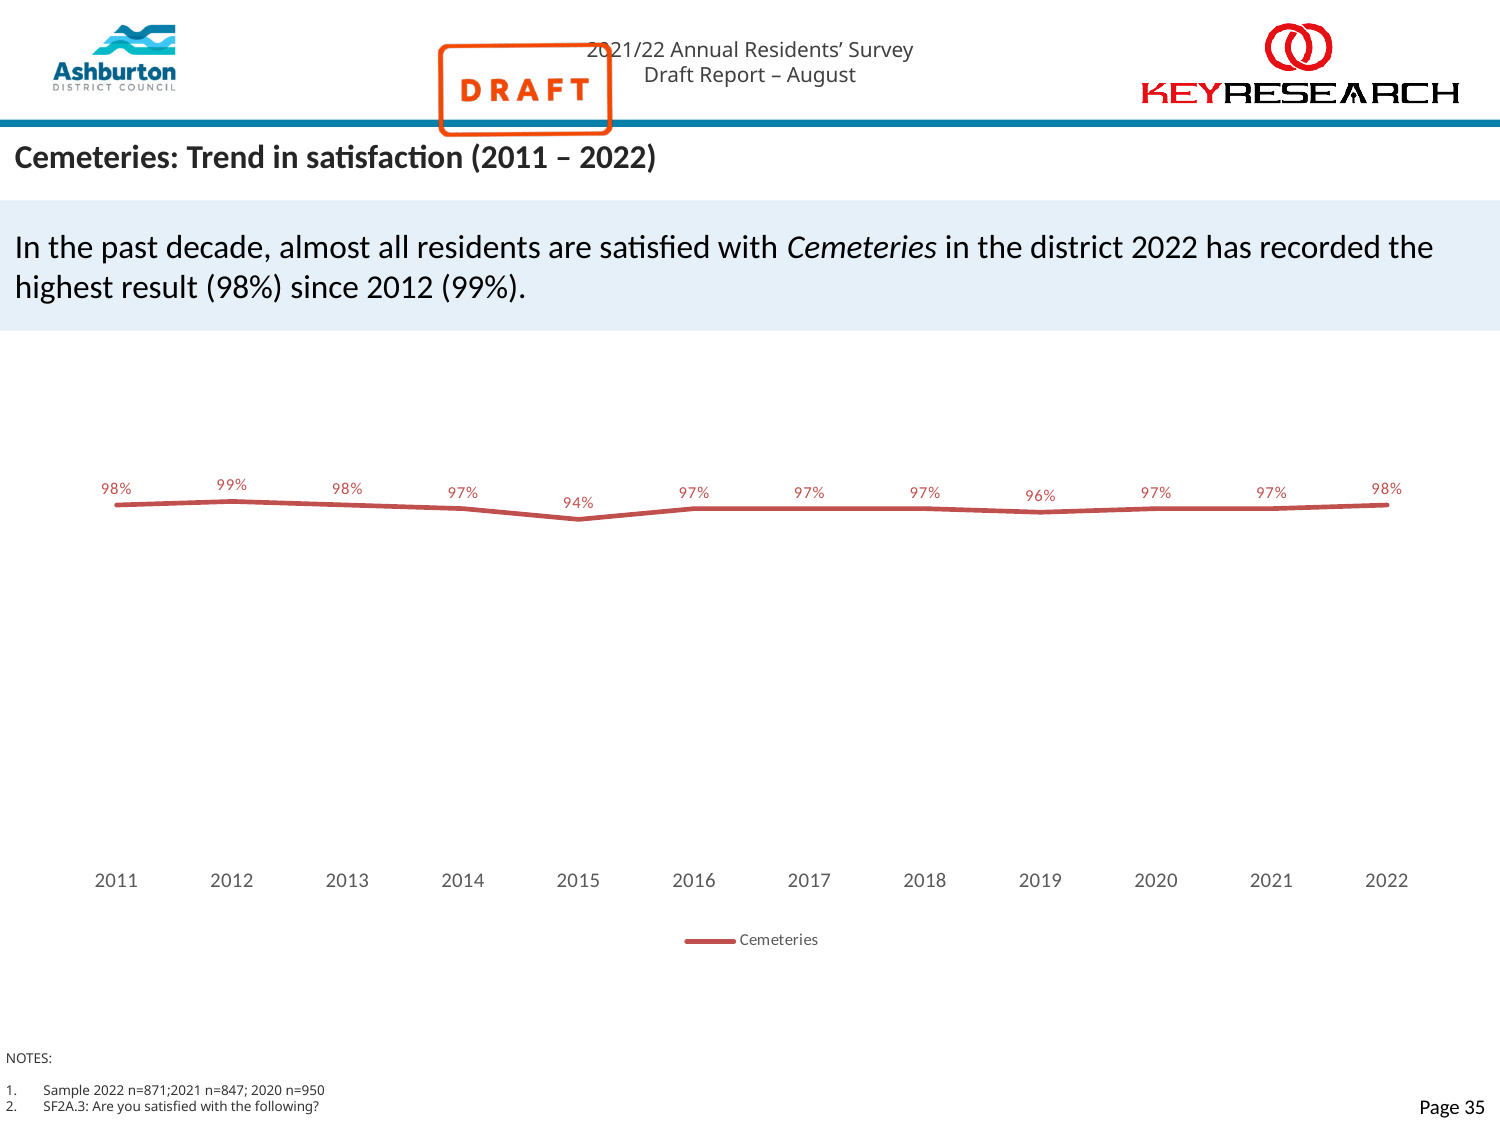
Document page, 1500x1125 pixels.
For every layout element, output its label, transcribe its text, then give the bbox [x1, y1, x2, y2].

chart [72, 402, 1432, 986]
picture [1115, 15, 1488, 108]
picture [398, 0, 652, 128]
text_box NOTES: Sample 2022 n=871;2021 n=847; 2020 n=950 SF2A.3: Are you satisfied with the following? [5, 1040, 1223, 1124]
title Cemeteries: Trend in satisfaction (2011 – 2022) [0, 128, 1500, 197]
picture [12, 8, 216, 107]
list In the past decade, almost all residents are satisfied with Cemeteries in the district 2022 has recorded the highest result (98%) since 2012 (99%). [0, 200, 1500, 331]
